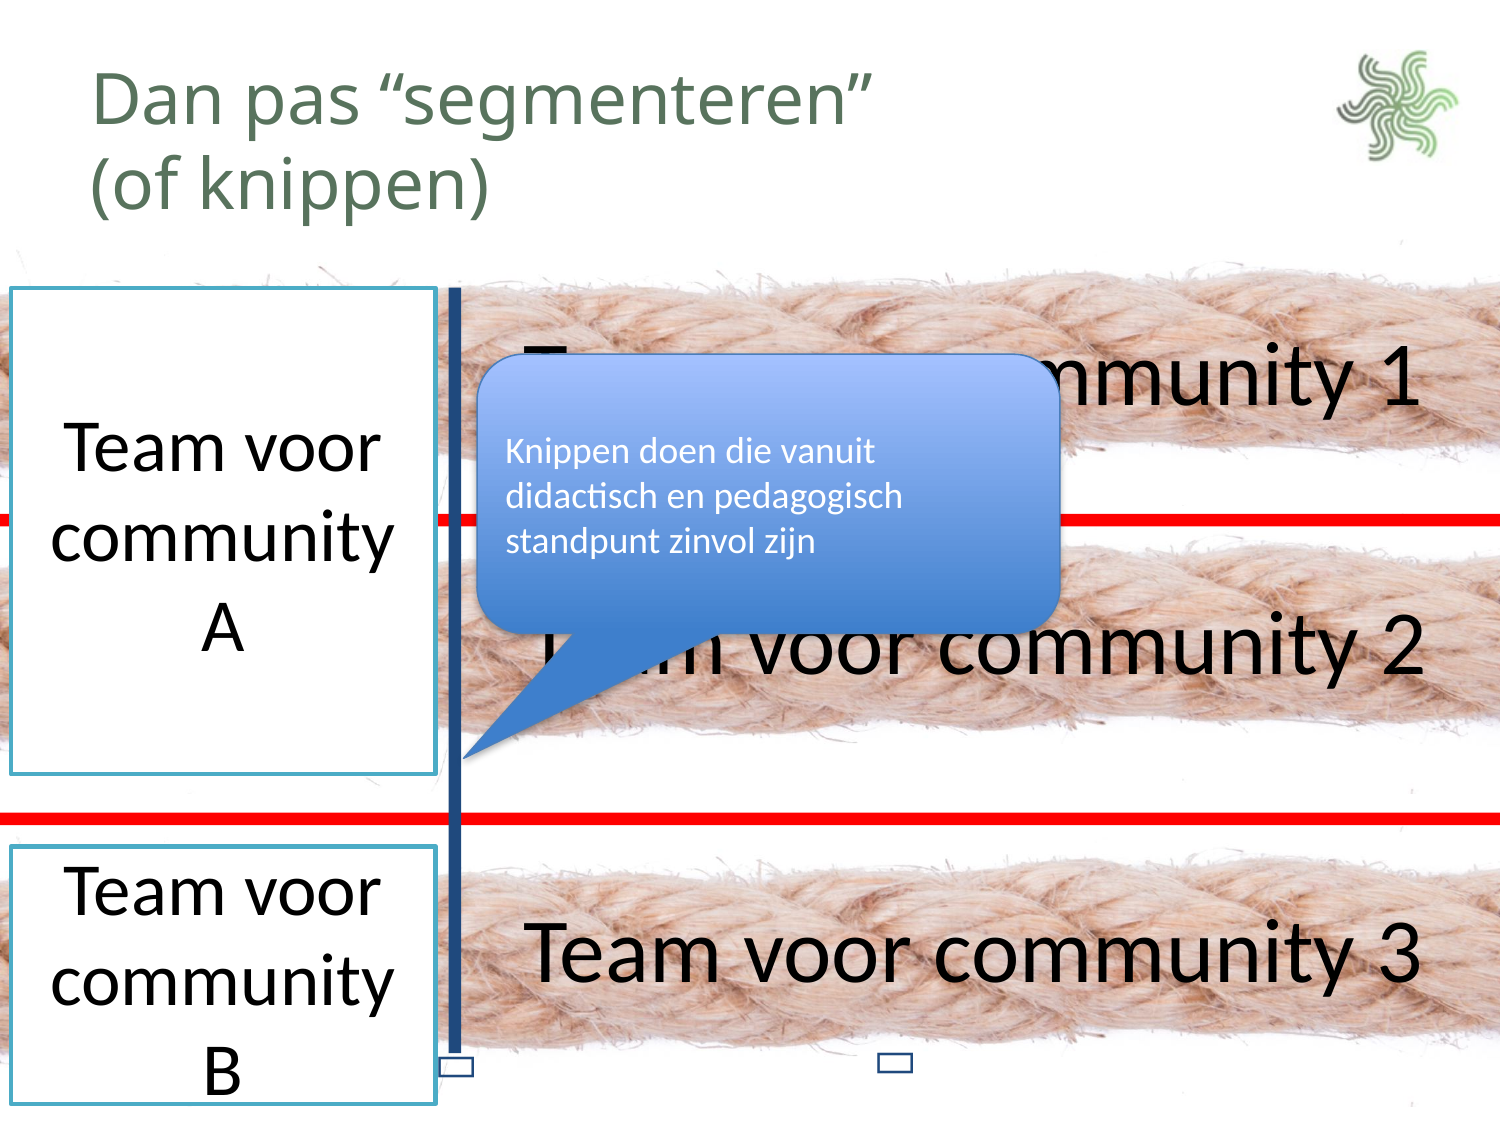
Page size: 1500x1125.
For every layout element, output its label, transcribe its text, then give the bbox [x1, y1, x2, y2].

picture [0, 232, 1500, 795]
title Dan pas “segmenteren” (of knippen) [75, 45, 1309, 230]
picture [0, 818, 1500, 1107]
picture [1332, 49, 1463, 166]
